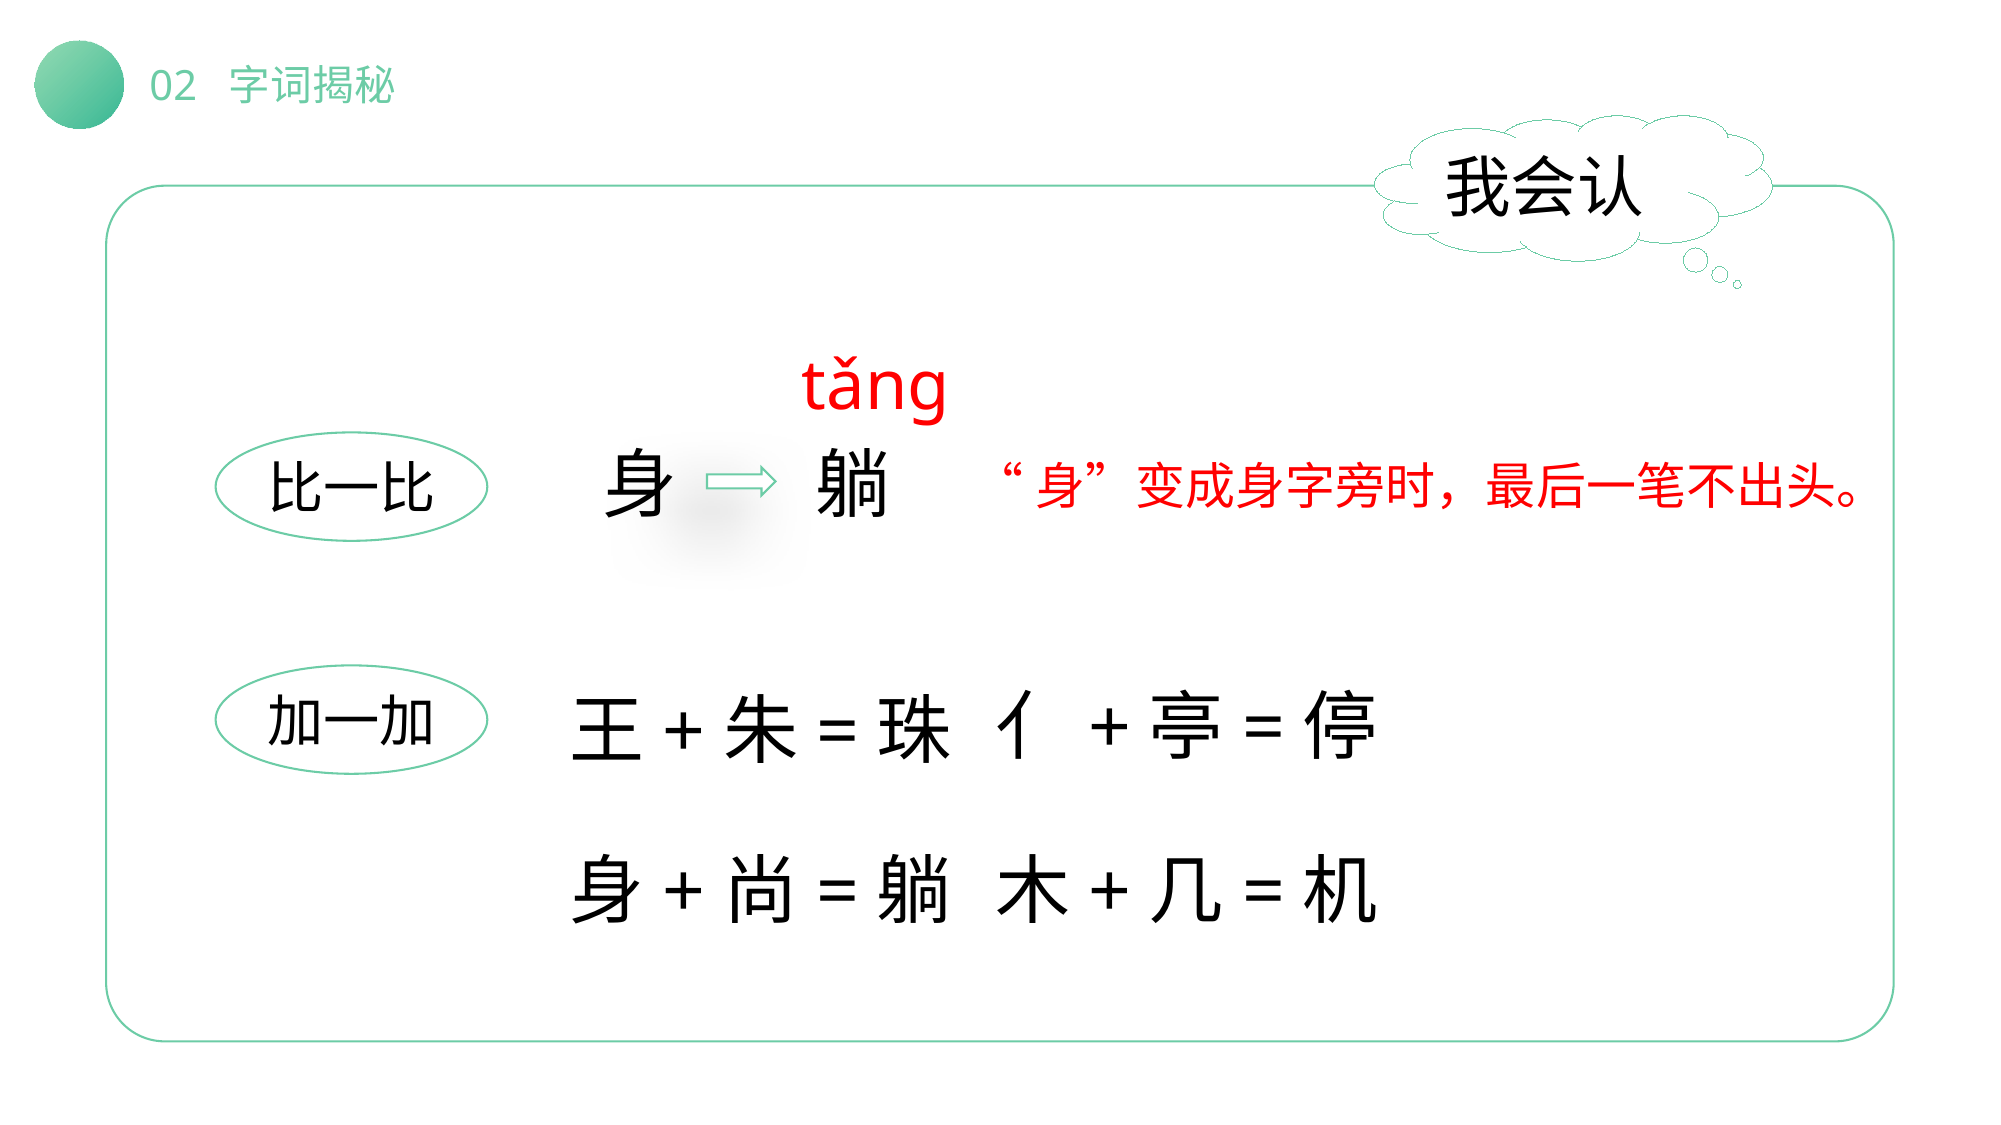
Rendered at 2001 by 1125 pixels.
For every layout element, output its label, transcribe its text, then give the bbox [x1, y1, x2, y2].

text_box 我会认 [1711, 266, 1728, 283]
text_box [105, 184, 1895, 1043]
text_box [590, 334, 1879, 533]
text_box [215, 432, 488, 541]
list 02 字词揭秘 [134, 57, 562, 129]
text_box 我会认 [1374, 115, 1773, 262]
text_box 我会认 [1733, 280, 1742, 289]
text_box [215, 665, 488, 774]
text_box 我会认 [1683, 247, 1708, 273]
